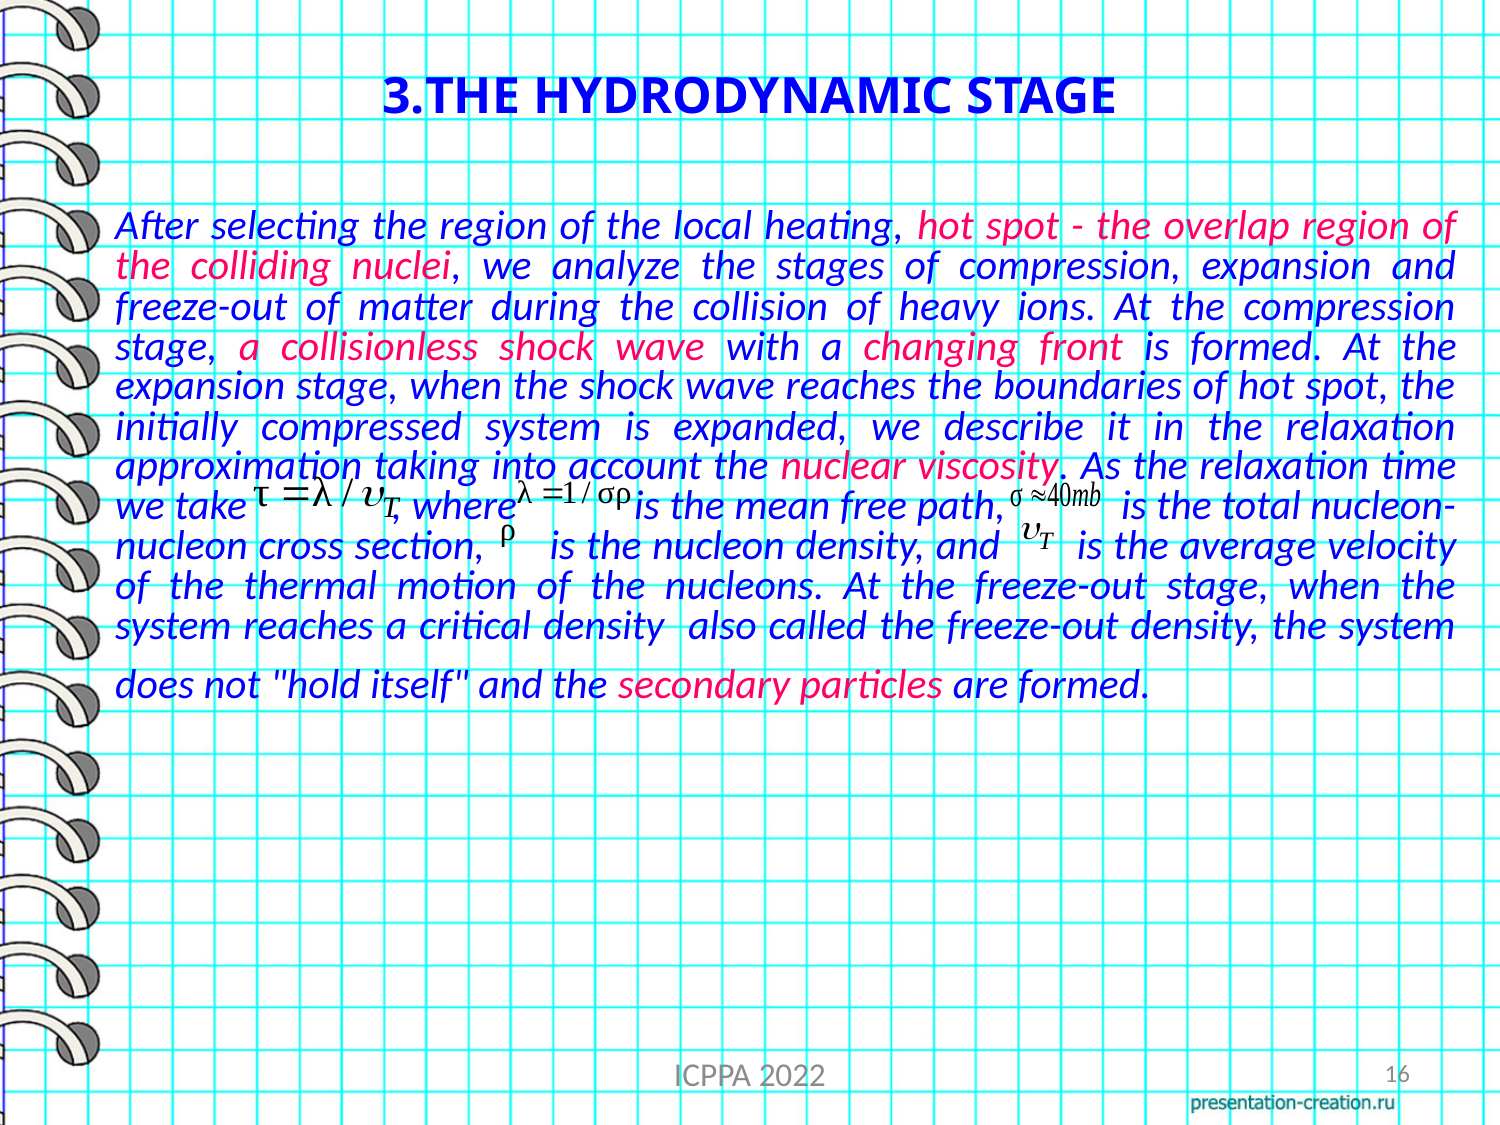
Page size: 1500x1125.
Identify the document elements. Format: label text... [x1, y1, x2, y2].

title 3.THE HYDRODYNAMIC STAGE [74, 1, 1426, 188]
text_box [496, 519, 520, 556]
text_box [246, 467, 410, 525]
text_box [512, 474, 636, 518]
picture [0, 1, 1500, 1125]
list After selecting the region of the local heating, hot spot - the overlap region of the colliding nuclei, we analyze the stages of compression, expansion and freeze-out of matter during the collision of heavy ions. At the compression stage, a collisionless shock wave with a changing front is formed. At the expansion stage, when the shock wave reaches the boundaries of hot spot, the initially compressed system is expanded, we describe it in the relaxation approximation taking into account the nuclear viscosity. As the relaxation time we take , where is the mean free path, is the total nucleon-nucleon cross section, is the nucleon density, and is the average velocity of the thermal motion of the nucleons. At the freeze-out stage, when the system reaches a critical density also called the freeze-out density, the system does not "hold itself" and the secondary particles are formed. [100, 141, 1473, 948]
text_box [1006, 473, 1105, 516]
footer ICPPA 2022 [512, 1042, 988, 1103]
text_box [1017, 507, 1062, 556]
slide_number 16 [1074, 1042, 1425, 1103]
